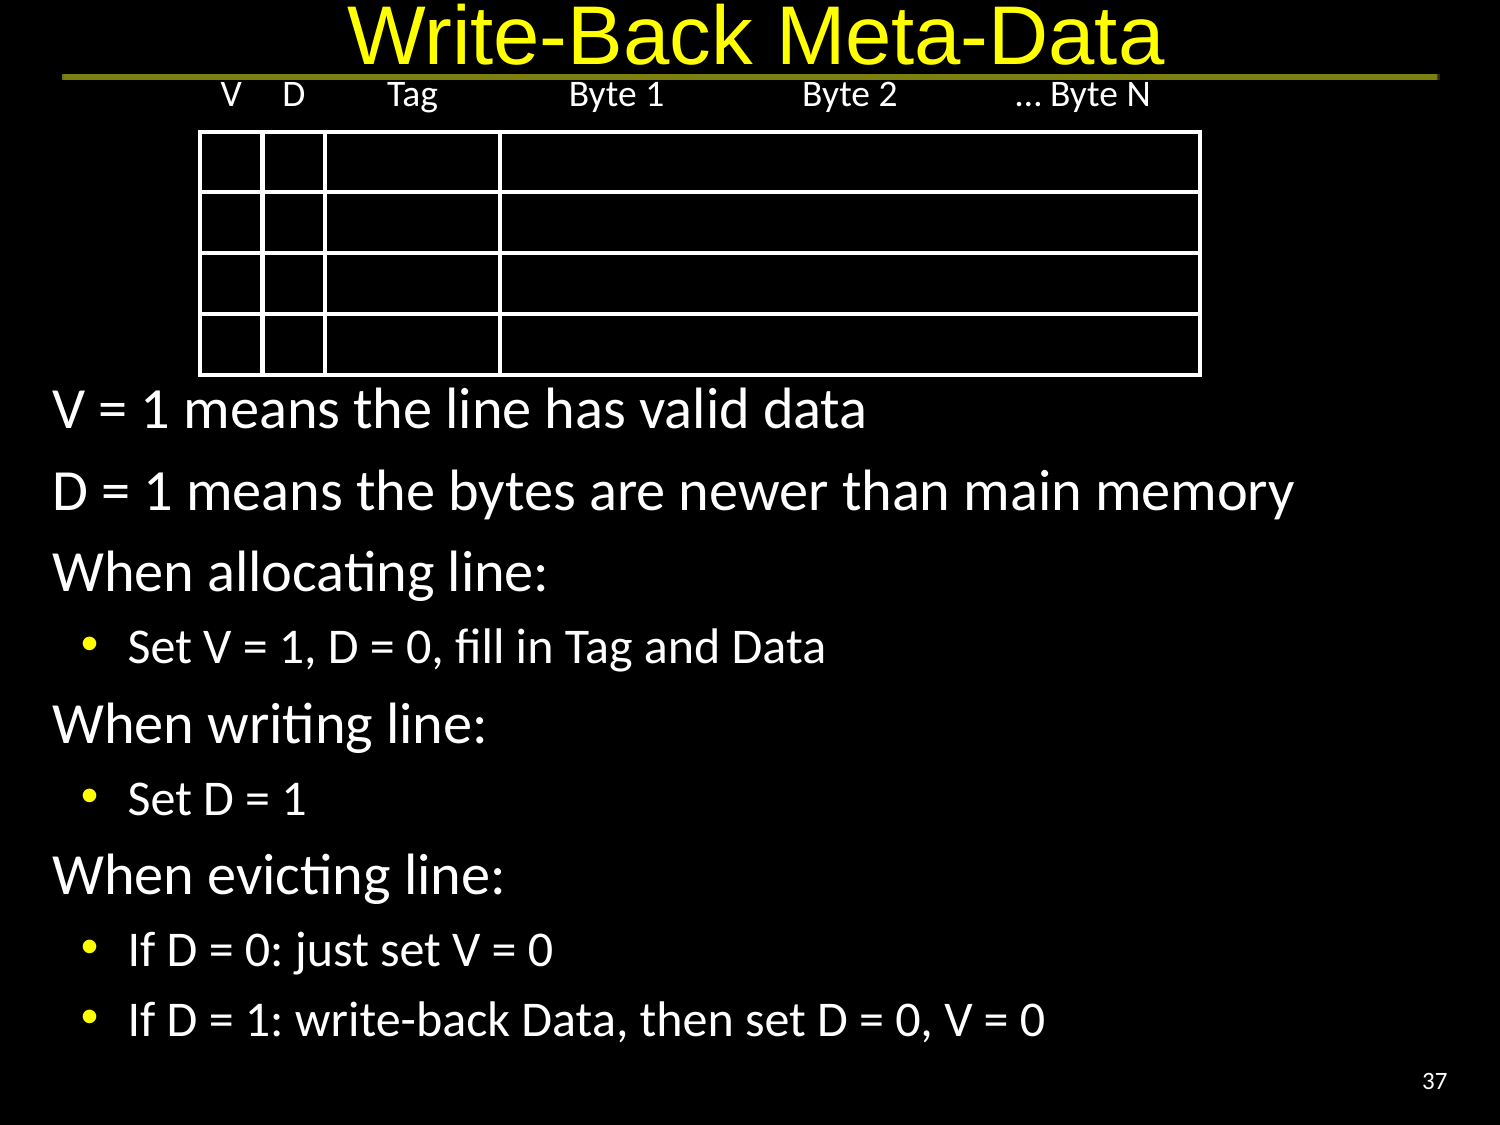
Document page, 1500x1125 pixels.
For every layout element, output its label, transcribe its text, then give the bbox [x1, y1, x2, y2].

table_cell [327, 316, 498, 373]
table_cell [202, 134, 260, 190]
table_cell [967, 316, 1198, 373]
title Write-Back Meta-Data [37, 0, 1475, 63]
table_cell [967, 194, 1198, 251]
table_cell [502, 194, 733, 251]
table_header Tag [325, 71, 500, 130]
picture [62, 74, 200, 80]
table_cell [265, 134, 323, 190]
table_cell [202, 316, 260, 373]
table_cell [967, 255, 1198, 312]
table_cell [202, 194, 260, 251]
table_cell [327, 255, 498, 312]
table_cell [502, 134, 733, 190]
table_cell [733, 194, 967, 251]
table_cell [327, 134, 498, 190]
table_cell [733, 134, 967, 190]
list V = 1 means the line has valid data D = 1 means the bytes are newer than main memory When allocating line: Set V = 1, D = 0, fill in Tag and Data When writing line: Set D = 1 When evicting line: If D = 0: just set V = 0 If D = 1: write-back Data, then set D = 0, V = 0 [37, 362, 1463, 1063]
table_header Byte 1 [500, 71, 733, 130]
table_header V [200, 71, 263, 130]
table_header Byte 2 [733, 71, 967, 130]
table_cell [502, 255, 733, 312]
table_cell [265, 316, 323, 373]
table_cell [733, 316, 967, 373]
table_header D [263, 71, 325, 130]
table_header … Byte N [967, 71, 1200, 130]
table_cell [265, 194, 323, 251]
table_cell [265, 255, 323, 312]
table_cell [202, 255, 260, 312]
table_cell [967, 134, 1198, 190]
table_cell [327, 194, 498, 251]
table_cell [502, 316, 733, 373]
picture [1200, 74, 1440, 80]
table_cell [733, 255, 967, 312]
